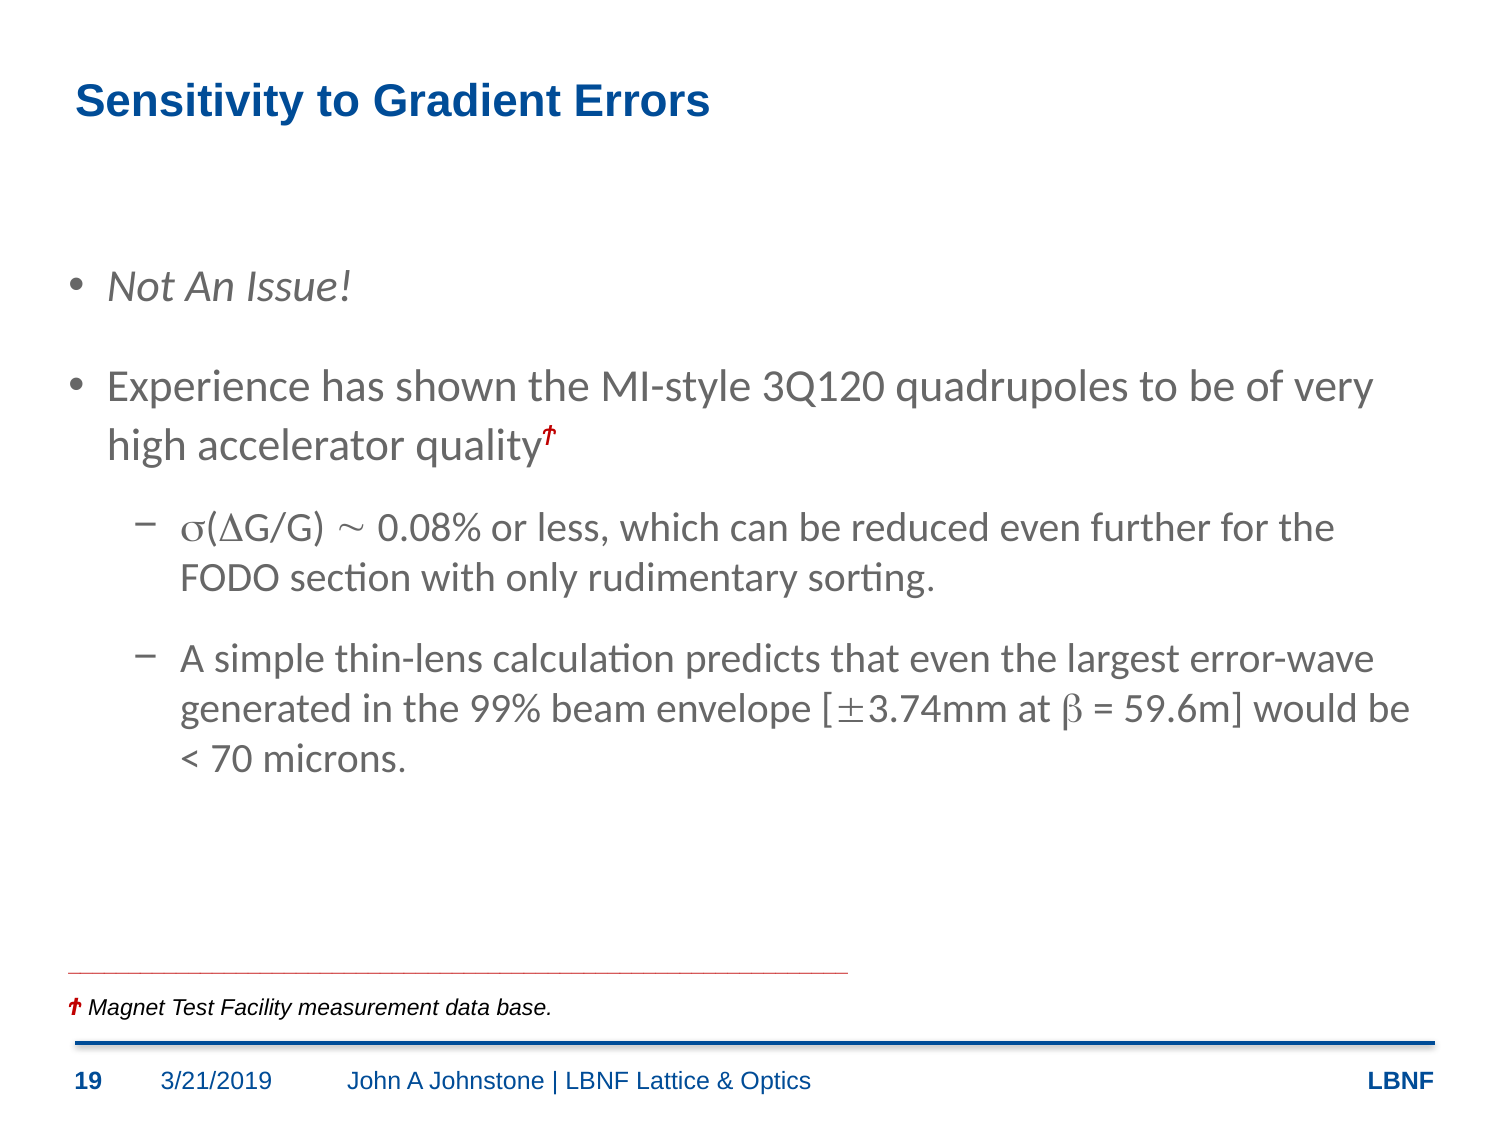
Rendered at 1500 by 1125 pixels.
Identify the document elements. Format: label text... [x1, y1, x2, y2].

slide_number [161, 1064, 347, 1096]
slide_number 19 [74, 1064, 161, 1096]
footer John A Johnstone | LBNF Lattice & Optics [347, 1064, 1269, 1096]
text_box Not An Issue! Experience has shown the MI-style 3Q120 quadrupoles to be of very high accelerator qualityϮ (G/G)  0.08% or less, which can be reduced even further for the FODO section with only rudimentary sorting. A simple thin-lens calculation predicts that even the largest error-wave generated in the 99% beam envelope [3.74mm at  = 59.6m] would be < 70 microns. [53, 248, 1434, 822]
text_box _________________________________________________________________ Ϯ Magnet Test Facility measurement data base. [53, 938, 1000, 1028]
title Sensitivity to Gradient Errors [75, 70, 1436, 165]
